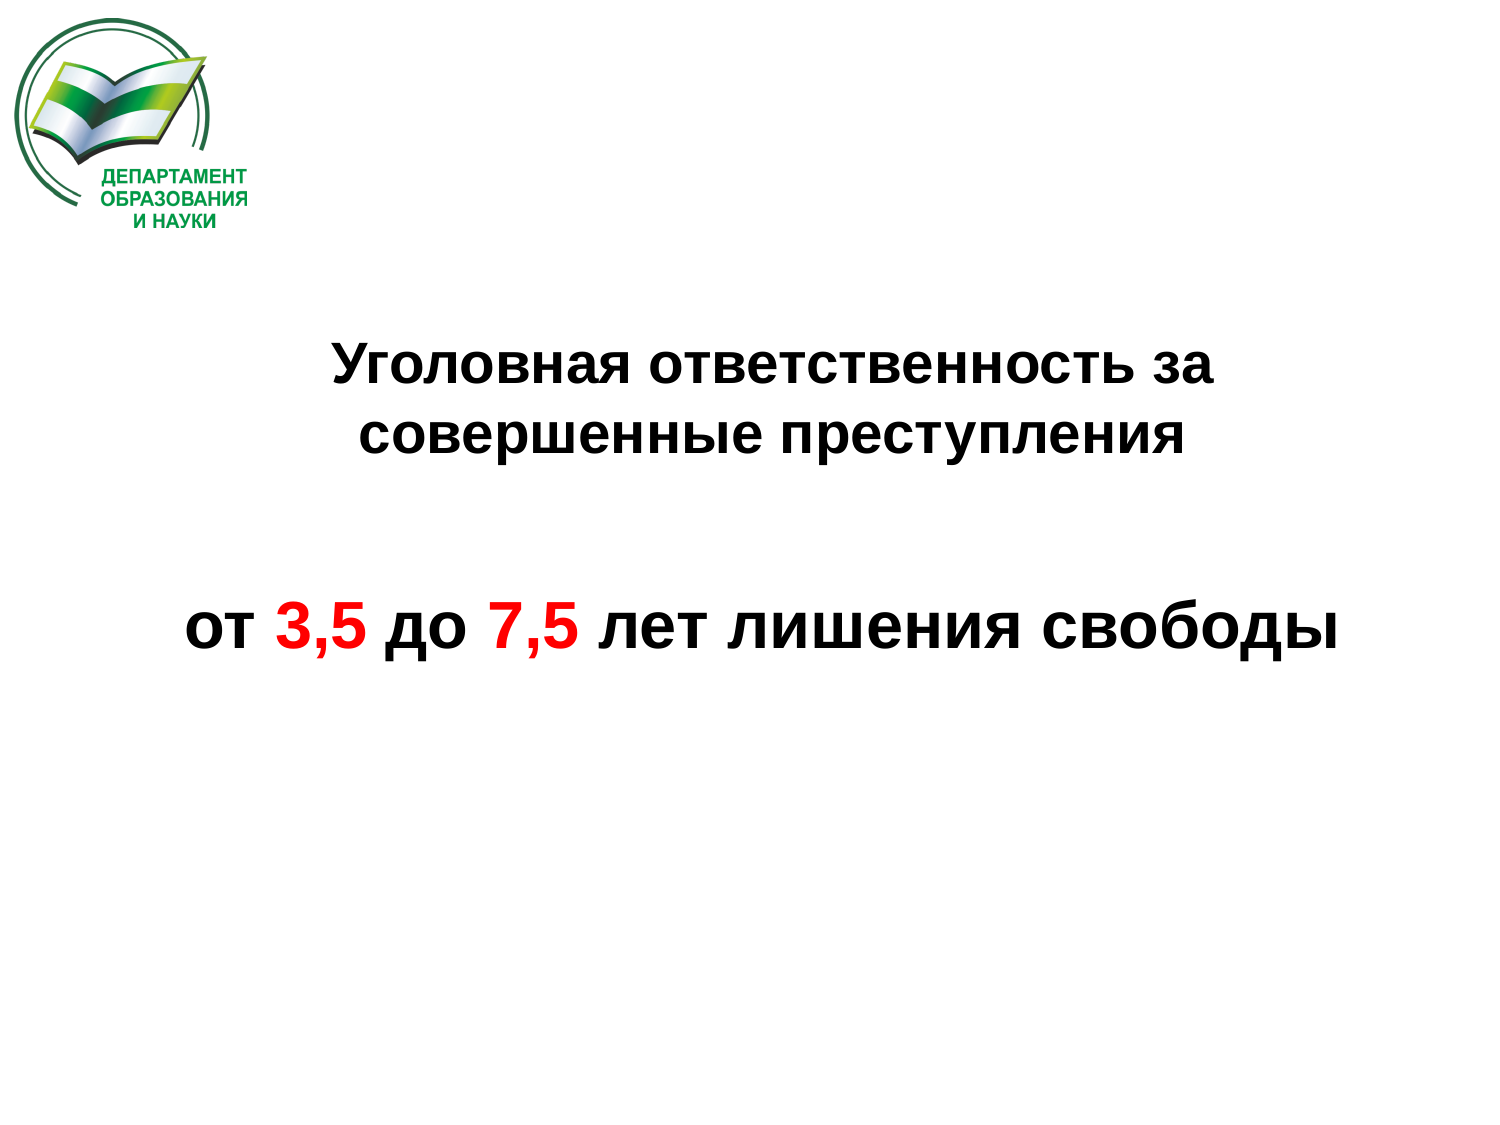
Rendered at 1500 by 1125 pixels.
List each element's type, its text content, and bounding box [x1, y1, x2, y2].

text_box от 3,5 до 7,5 лет лишения свободы [169, 563, 1365, 698]
text_box Уголовная ответственность за совершенные преступления [169, 318, 1376, 473]
picture [14, 17, 248, 228]
